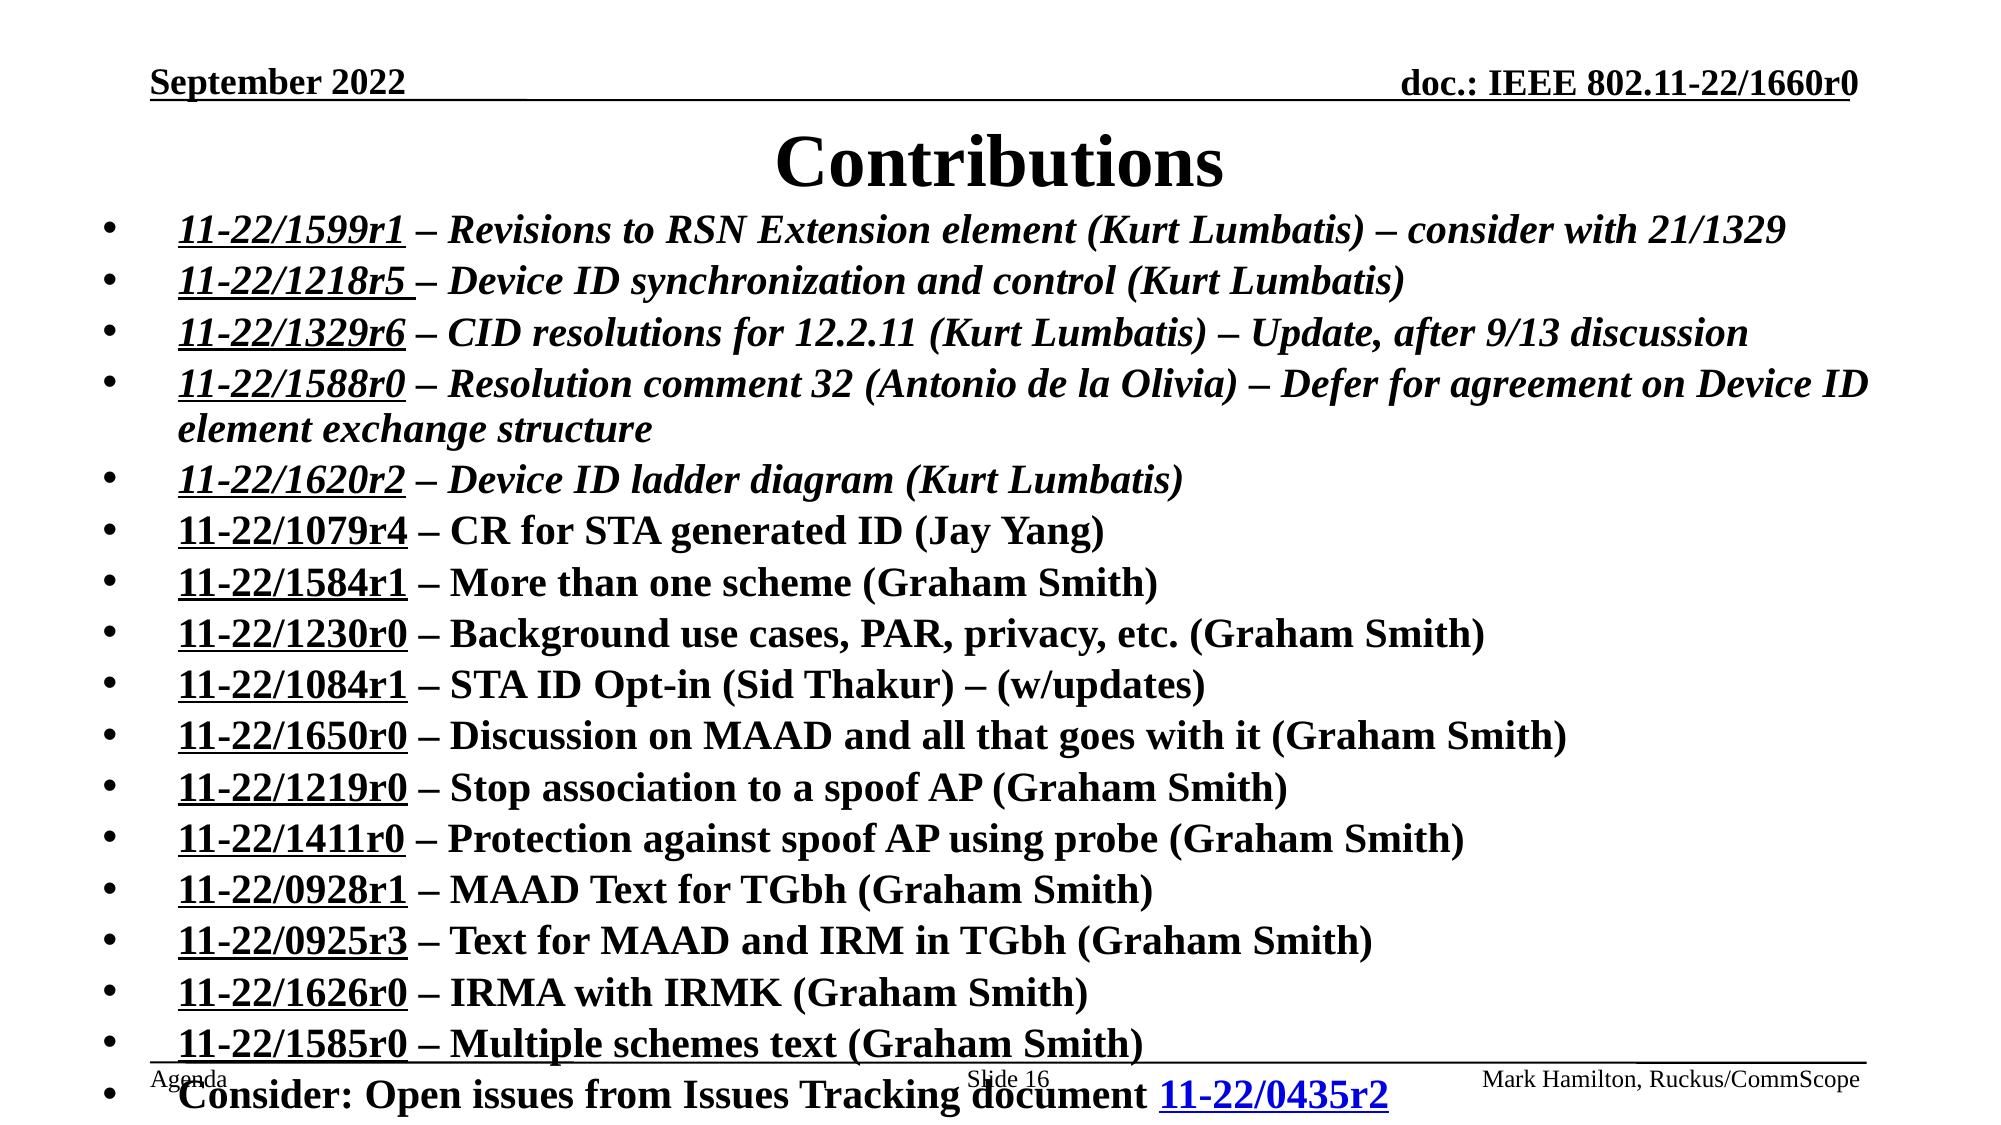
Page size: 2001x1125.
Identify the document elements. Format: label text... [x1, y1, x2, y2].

slide_number Slide 16 [950, 1061, 1067, 1123]
list 11-22/1599r1 – Revisions to RSN Extension element (Kurt Lumbatis) – consider with 21/1329 11-22/1218r5 – Device ID synchronization and control (Kurt Lumbatis) 11-22/1329r6 – CID resolutions for 12.2.11 (Kurt Lumbatis) – Update, after 9/13 discussion 11-22/1588r0 – Resolution comment 32 (Antonio de la Olivia) – Defer for agreement on Device ID element exchange structure 11-22/1620r2 – Device ID ladder diagram (Kurt Lumbatis) 11-22/1079r4 – CR for STA generated ID (Jay Yang) 11-22/1584r1 – More than one scheme (Graham Smith) 11-22/1230r0 – Background use cases, PAR, privacy, etc. (Graham Smith) 11-22/1084r1 – STA ID Opt-in (Sid Thakur) – (w/updates) 11-22/1650r0 – Discussion on MAAD and all that goes with it (Graham Smith) 11-22/1219r0 – Stop association to a spoof AP (Graham Smith) 11-22/1411r0 – Protection against spoof AP using probe (Graham Smith) 11-22/0928r1 – MAAD Text for TGbh (Graham Smith) 11-22/0925r3 – Text for MAAD and IRM in TGbh (Graham Smith) 11-22/1626r0 – IRMA with IRMK (Graham Smith) 11-22/1585r0 – Multiple schemes text (Graham Smith) Consider: Open issues from Issues Tracking document 11-22/0435r2 [87, 199, 1926, 1063]
title Contributions [149, 112, 1850, 199]
